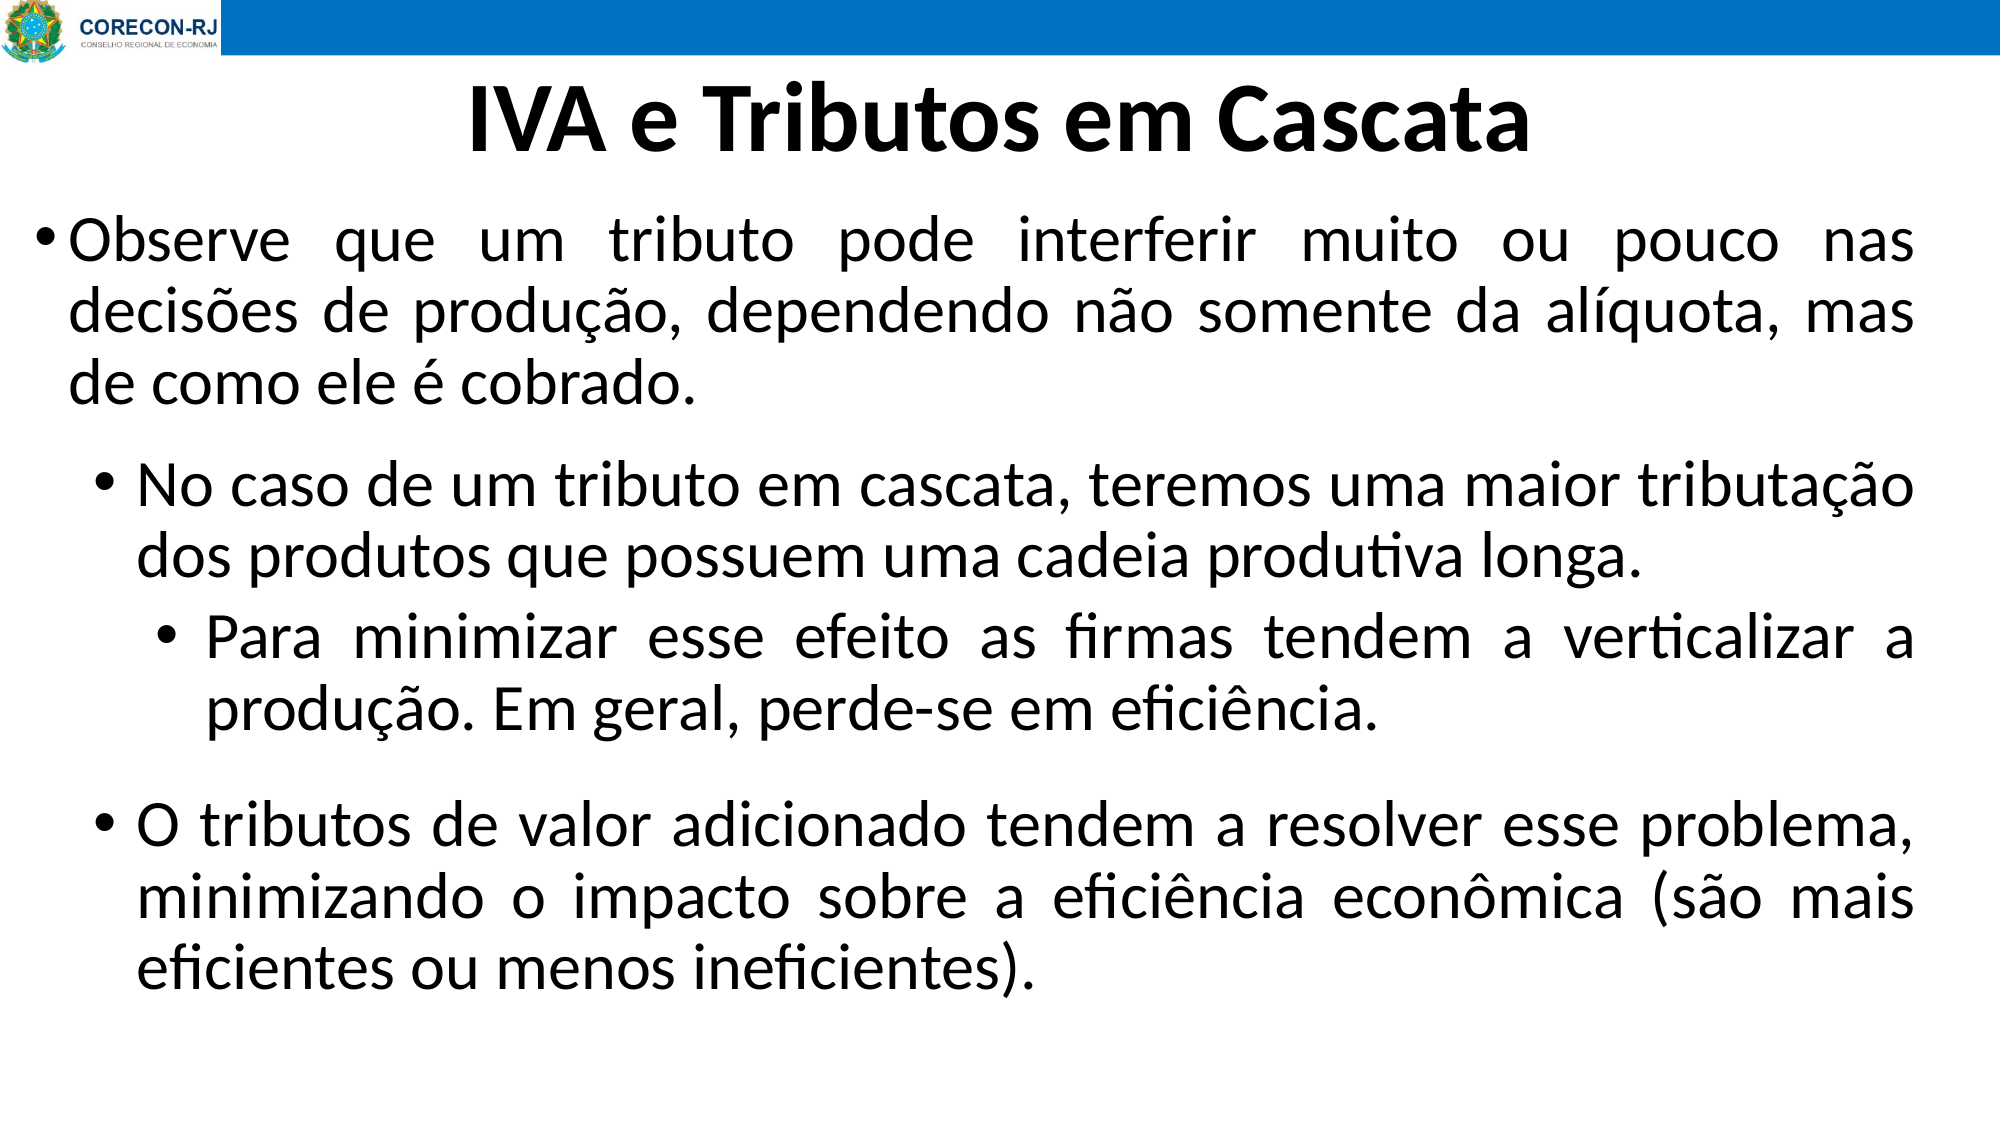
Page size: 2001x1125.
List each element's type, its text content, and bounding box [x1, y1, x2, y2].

picture [0, 0, 221, 65]
list Observe que um tributo pode interferir muito ou pouco nas decisões de produção, dependendo não somente da alíquota, mas de como ele é cobrado. No caso de um tributo em cascata, teremos uma maior tributação dos produtos que possuem uma cadeia produtiva longa. Para minimizar esse efeito as firmas tendem a verticalizar a produção. Em geral, perde-se em eficiência. O tributos de valor adicionado tendem a resolver esse problema, minimizando o impacto sobre a eficiência econômica (são mais eficientes ou menos ineficientes). [19, 196, 1934, 1085]
title IVA e Tributos em Cascata [324, 6, 1675, 196]
